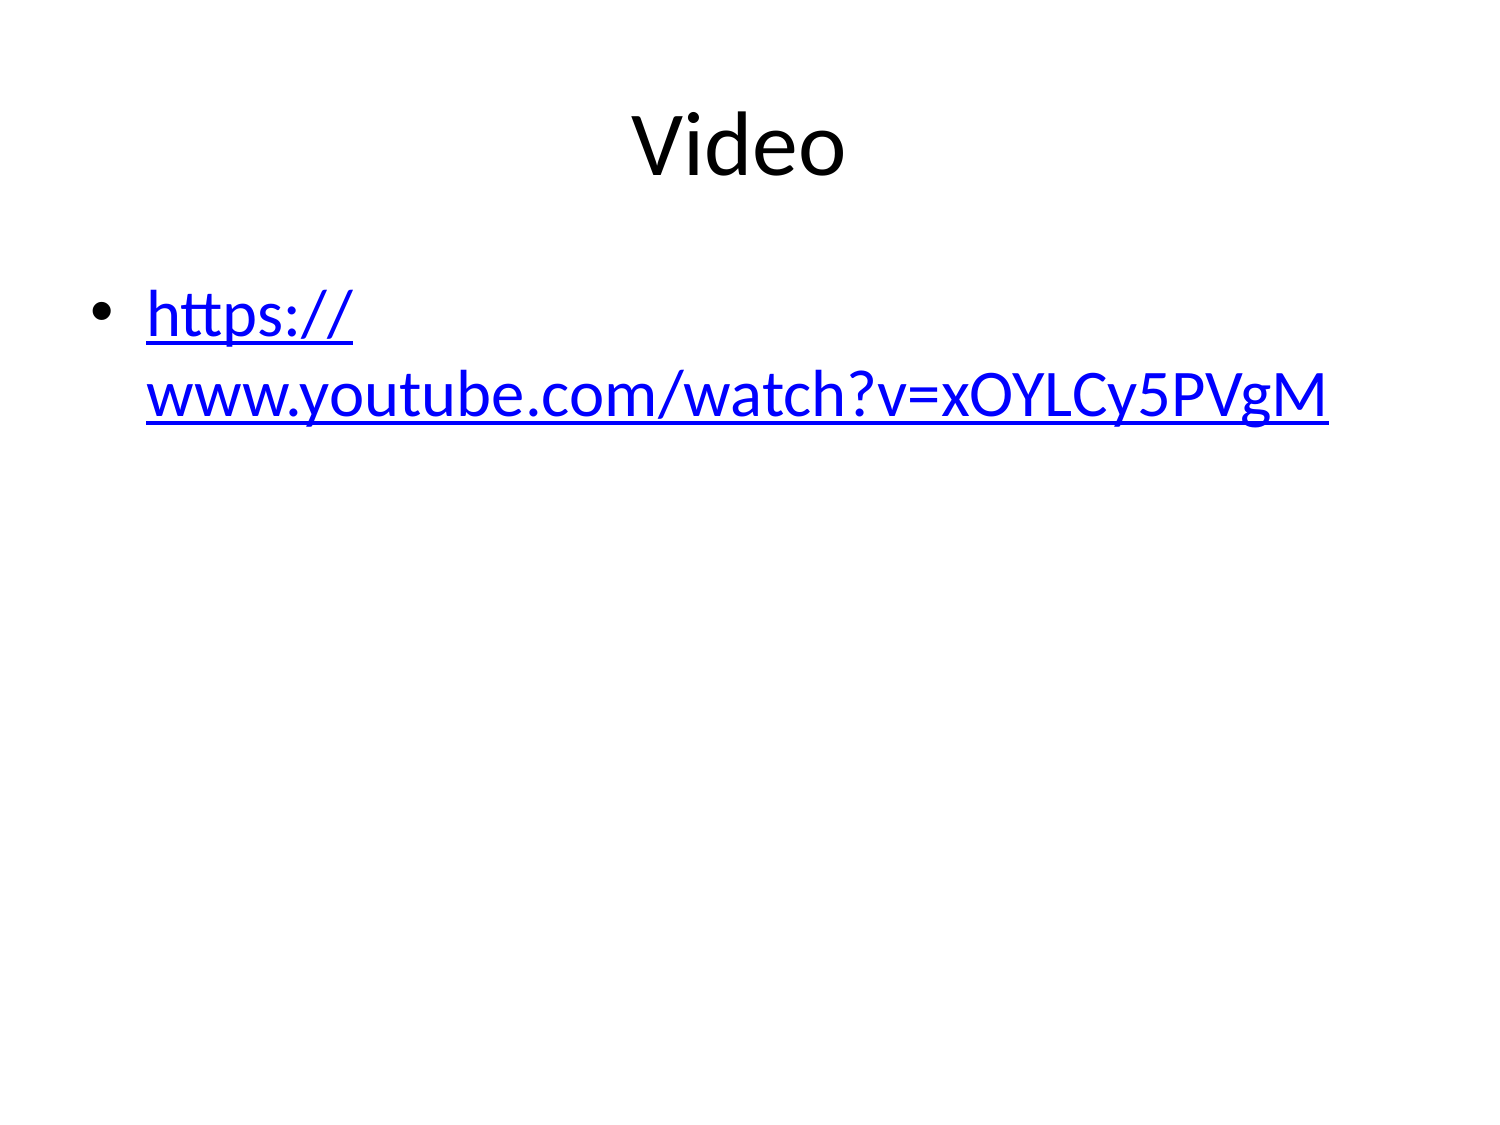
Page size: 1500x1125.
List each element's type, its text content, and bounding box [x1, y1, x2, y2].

title Video [75, 45, 1425, 233]
list https://www.youtube.com/watch?v=xOYLCy5PVgM [75, 262, 1425, 1005]
